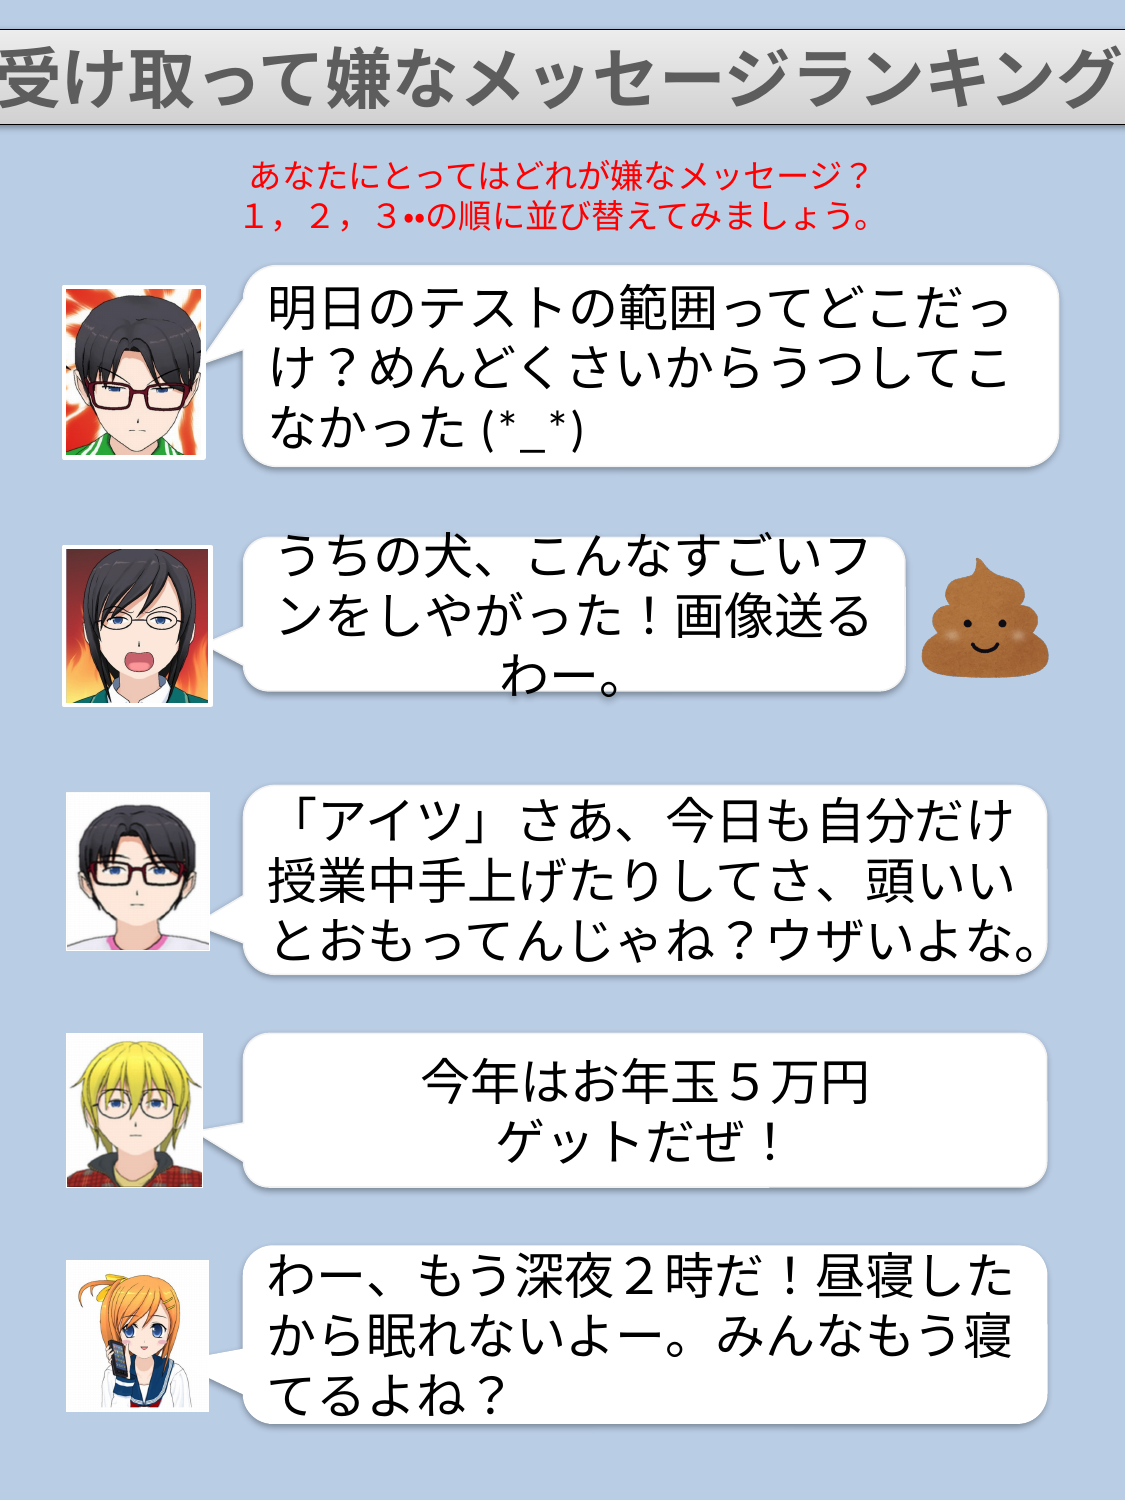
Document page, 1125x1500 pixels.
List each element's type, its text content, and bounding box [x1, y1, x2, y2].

text_box あなたにとってはどれが嫌なメッセージ？ １，２，３・・の順に並び替えてみましょう。 [30, 147, 1094, 243]
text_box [66, 785, 1047, 975]
picture [916, 548, 1055, 688]
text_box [66, 265, 1059, 467]
text_box 受け取って嫌なメッセージランキング [0, 29, 1125, 125]
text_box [66, 537, 906, 703]
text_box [66, 1033, 1047, 1188]
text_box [66, 1245, 1047, 1424]
